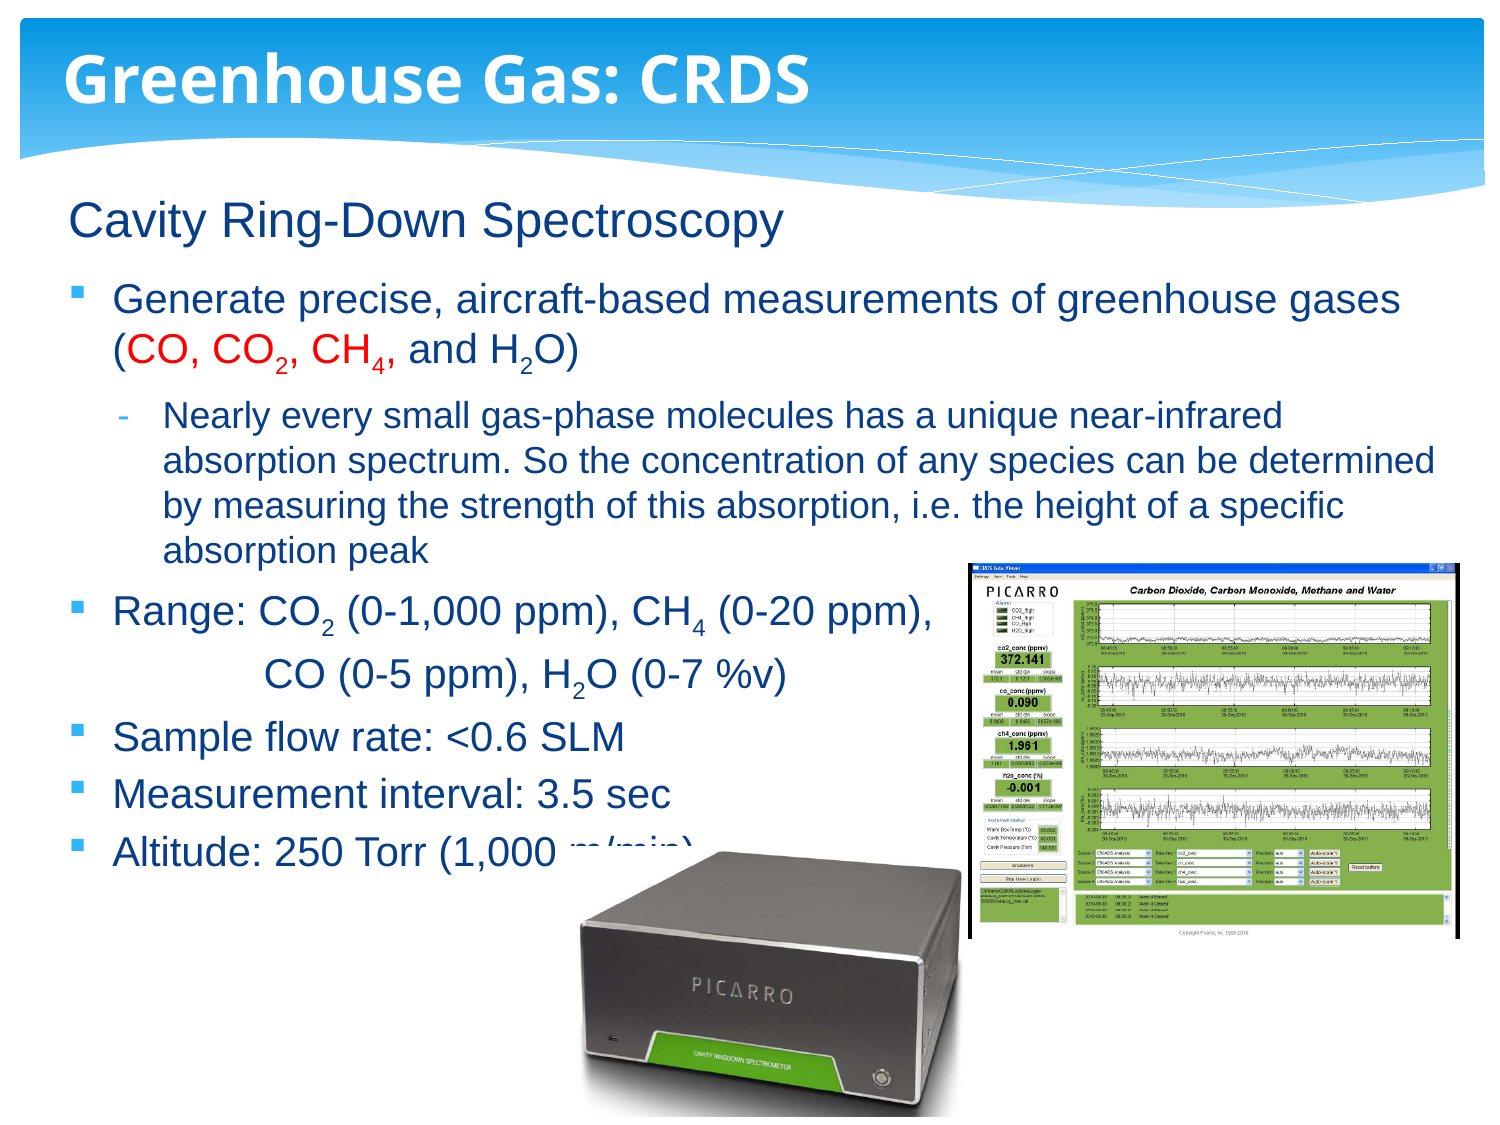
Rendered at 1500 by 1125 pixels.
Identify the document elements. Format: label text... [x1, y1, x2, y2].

list Cavity Ring-Down Spectroscopy Generate precise, aircraft-based measurements of greenhouse gases (CO, CO2, CH4, and H2O) Nearly every small gas-phase molecules has a unique near-infrared absorption spectrum. So the concentration of any species can be determined by measuring the strength of this absorption, i.e. the height of a specific absorption peak Range: CO2 (0-1,000 ppm), CH4 (0-20 ppm), CO (0-5 ppm), H2O (0-7 %v) Sample flow rate: <0.6 SLM Measurement interval: 3.5 sec Altitude: 250 Torr (1,000 m/min) [53, 179, 1479, 883]
title Greenhouse Gas: CRDS [47, 21, 1477, 133]
picture [559, 561, 1461, 1117]
